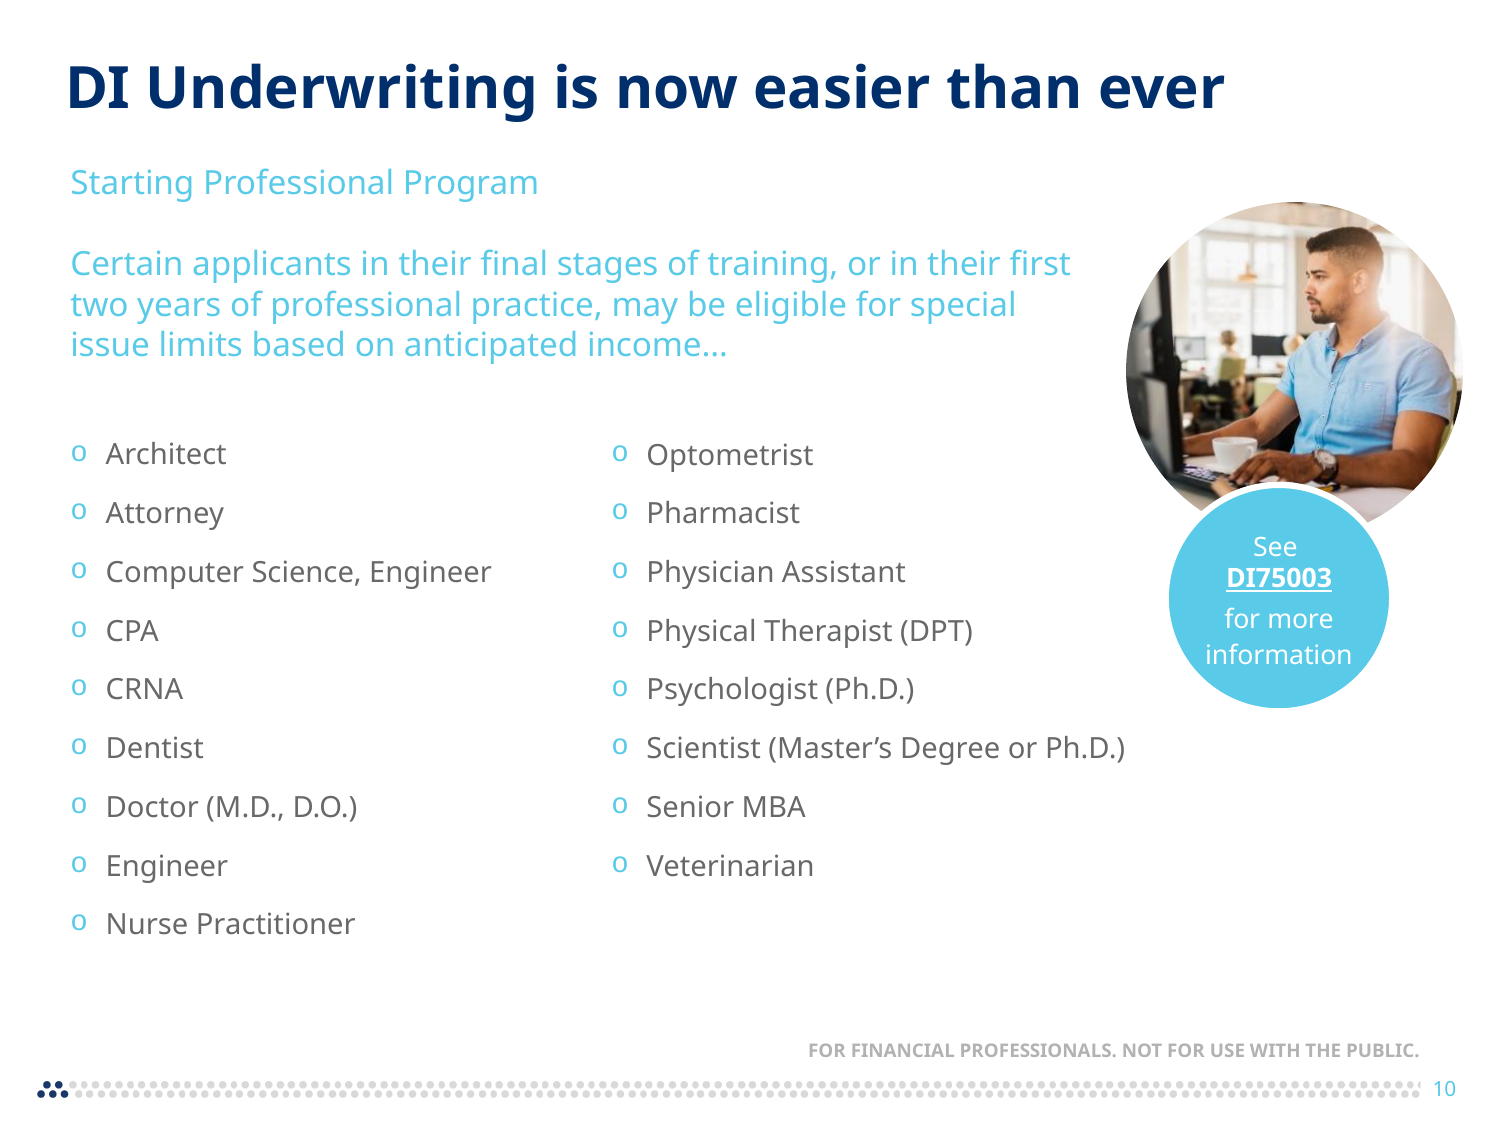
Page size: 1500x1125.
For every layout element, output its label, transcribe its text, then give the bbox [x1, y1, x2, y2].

text_box Optometrist Pharmacist Physician Assistant Physical Therapist (DPT) Psychologist (Ph.D.) Scientist (Master’s Degree or Ph.D.) Senior MBA Veterinarian [596, 411, 1163, 890]
text_box FOR FINANCIAL PROFESSIONALS. NOT FOR USE WITH THE PUBLIC. [103, 1030, 1434, 1069]
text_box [1153, 484, 1405, 712]
text_box 10 [1418, 1068, 1500, 1112]
text_box Architect Attorney Computer Science, Engineer CPA CRNA Dentist Doctor (M.D., D.O.) Engineer Nurse Practitioner [55, 411, 564, 948]
text_box [1125, 200, 1465, 500]
text_box Starting Professional Program Certain applicants in their final stages of training, or in their first two years of professional practice, may be eligible for special issue limits based on anticipated income… [55, 154, 1098, 371]
title DI Underwriting is now easier than ever [49, 48, 1282, 130]
picture [31, 1075, 1418, 1101]
